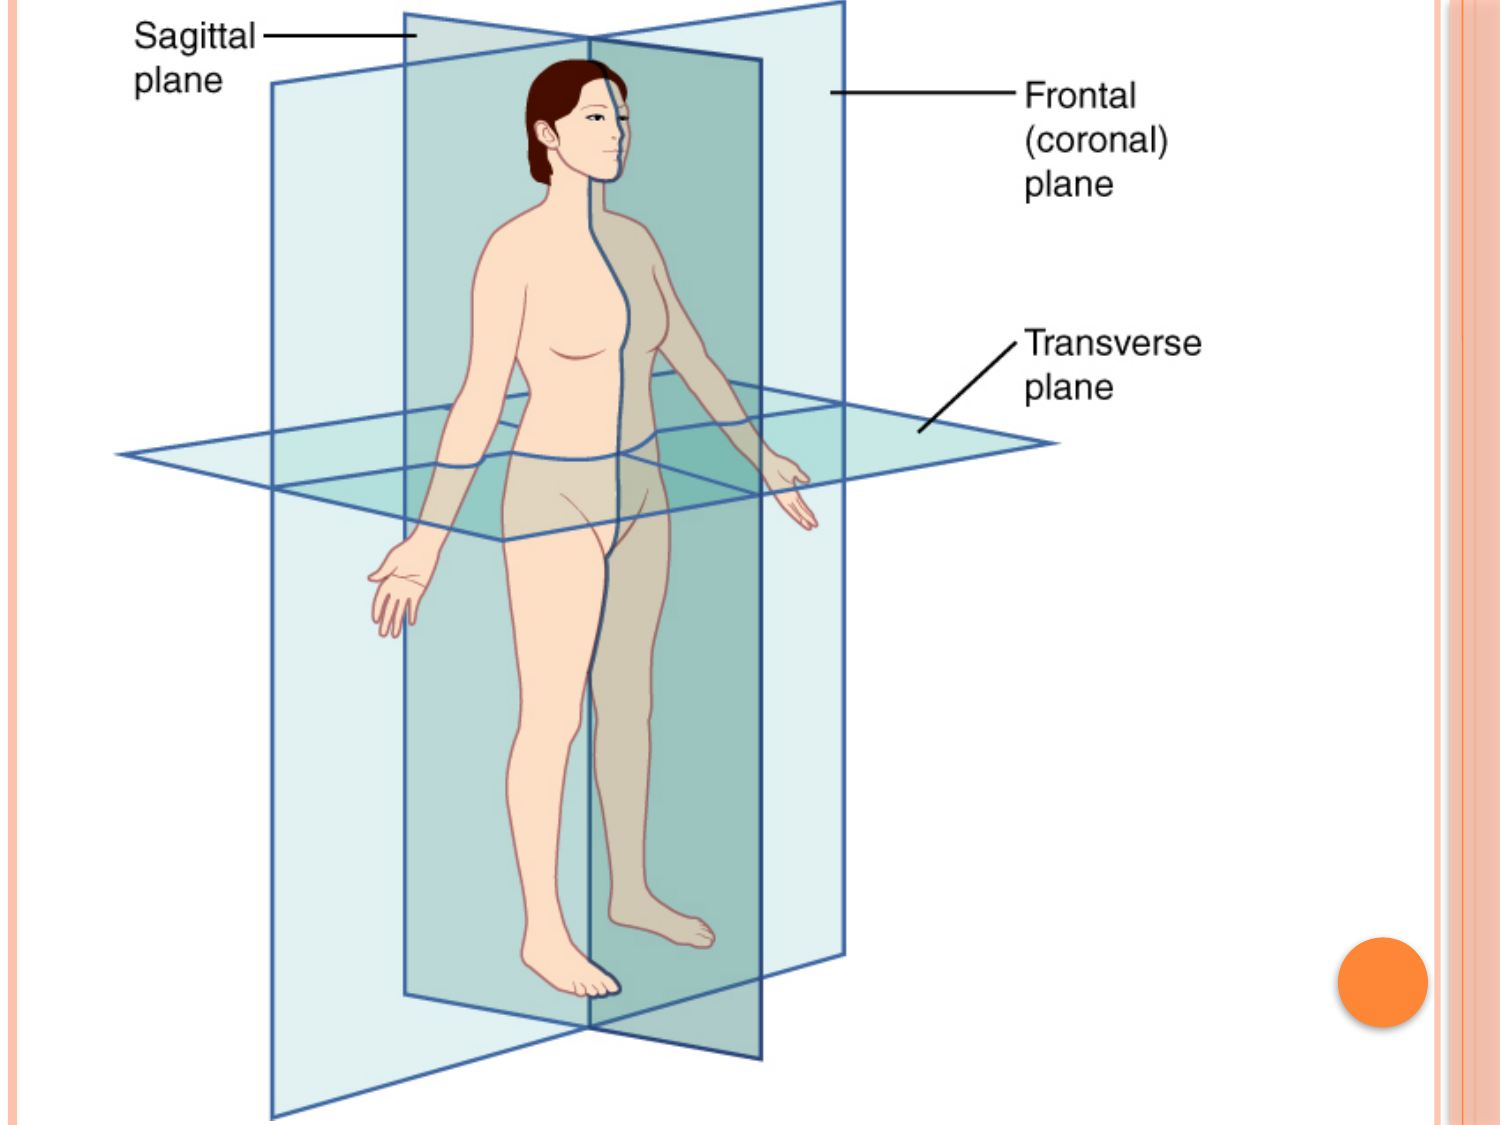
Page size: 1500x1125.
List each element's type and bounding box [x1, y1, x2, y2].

list [111, 0, 1206, 1122]
